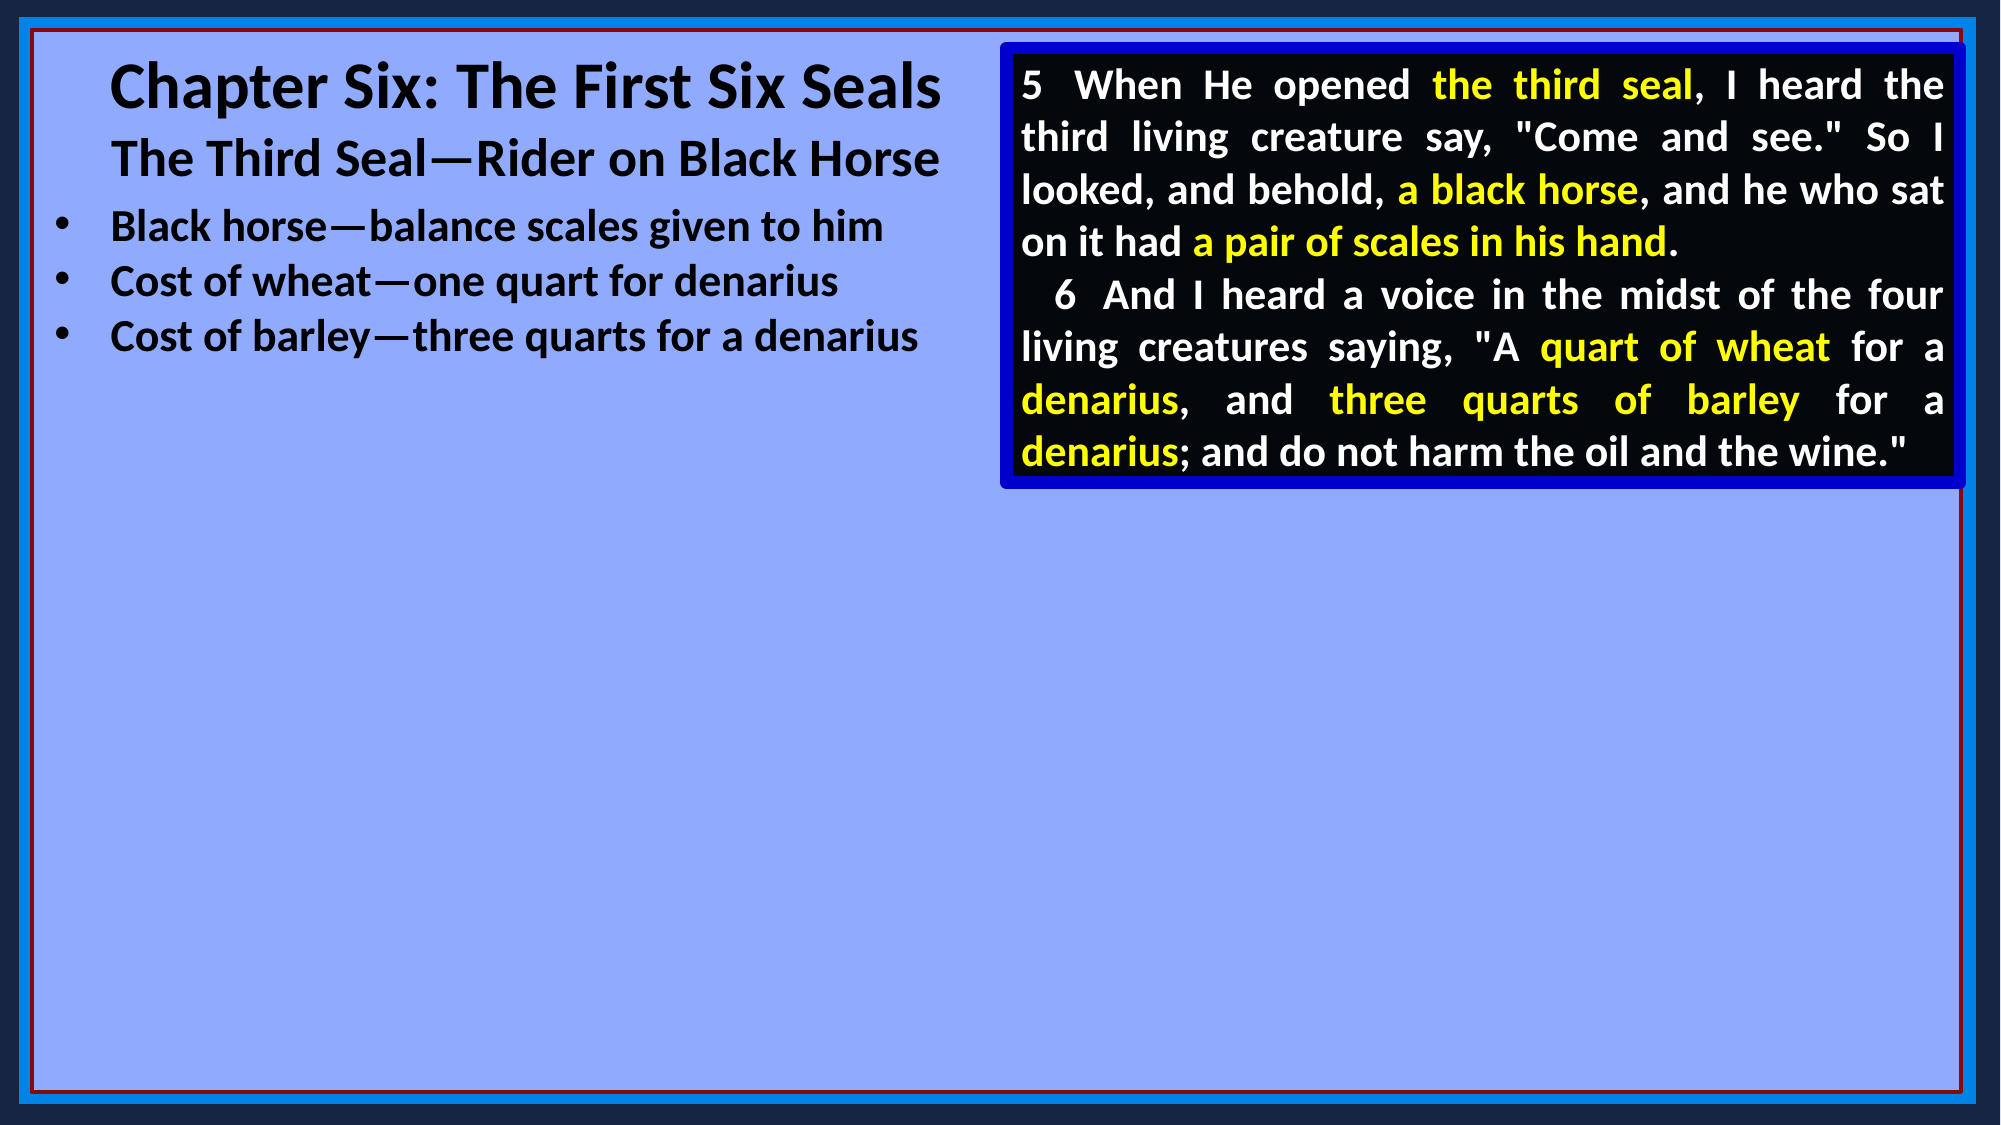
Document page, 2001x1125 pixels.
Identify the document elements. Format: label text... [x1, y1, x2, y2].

text_box 5 When He opened the third seal, I heard the third living creature say, "Come and see." So I looked, and behold, a black horse, and he who sat on it had a pair of scales in his hand. 6 And I heard a voice in the midst of the four living creatures saying, "A quart of wheat for a denarius, and three quarts of barley for a denarius; and do not harm the oil and the wine." [1006, 48, 1960, 483]
text_box Black horse—balance scales given to him Cost of wheat—one quart for denarius Cost of barley—three quarts for a denarius [39, 187, 988, 368]
text_box Chapter Six: The First Six Seals The Third Seal—Rider on Black Horse [59, 34, 994, 195]
